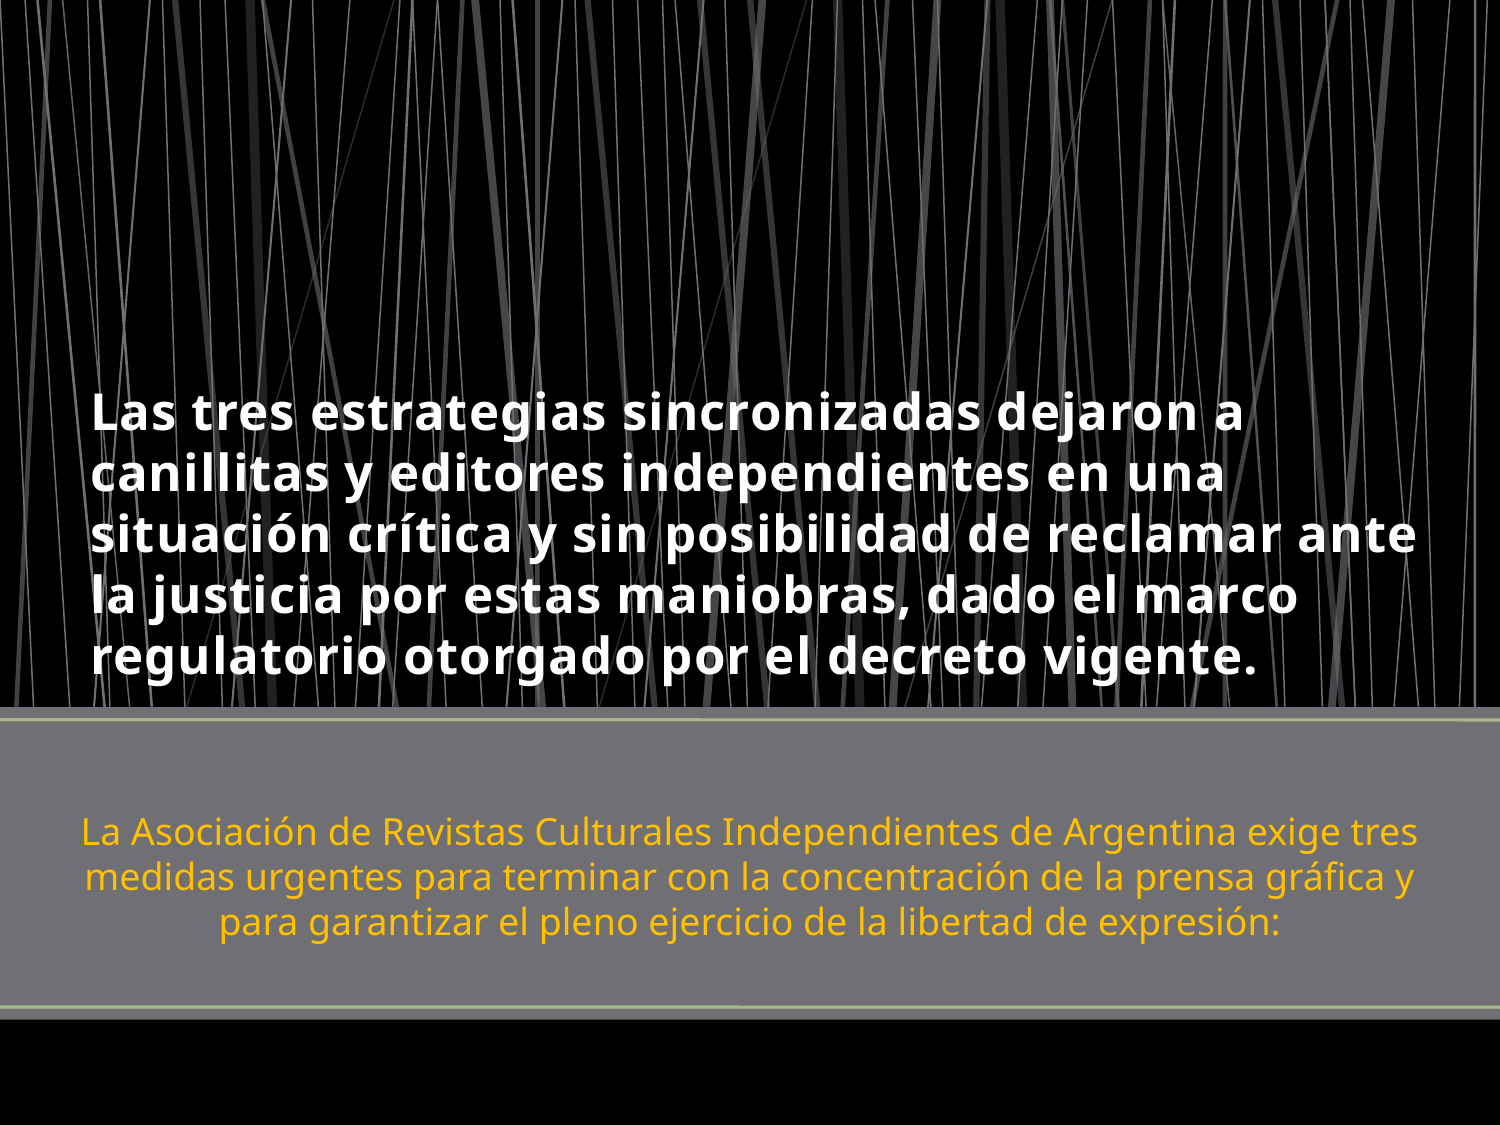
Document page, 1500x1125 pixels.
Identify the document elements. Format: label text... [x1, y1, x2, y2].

text_box La Asociación de Revistas Culturales Independientes de Argentina exige tres medidas urgentes para terminar con la concentración de la prensa gráfica y para garantizar el pleno ejercicio de la libertad de expresión: [29, 800, 1471, 951]
title Las tres estrategias sincronizadas dejaron a canillitas y editores independientes en una situación crítica y sin posibilidad de reclamar ante la justicia por estas maniobras, dado el marco regulatorio otorgado por el decreto vigente. [75, 314, 1438, 693]
